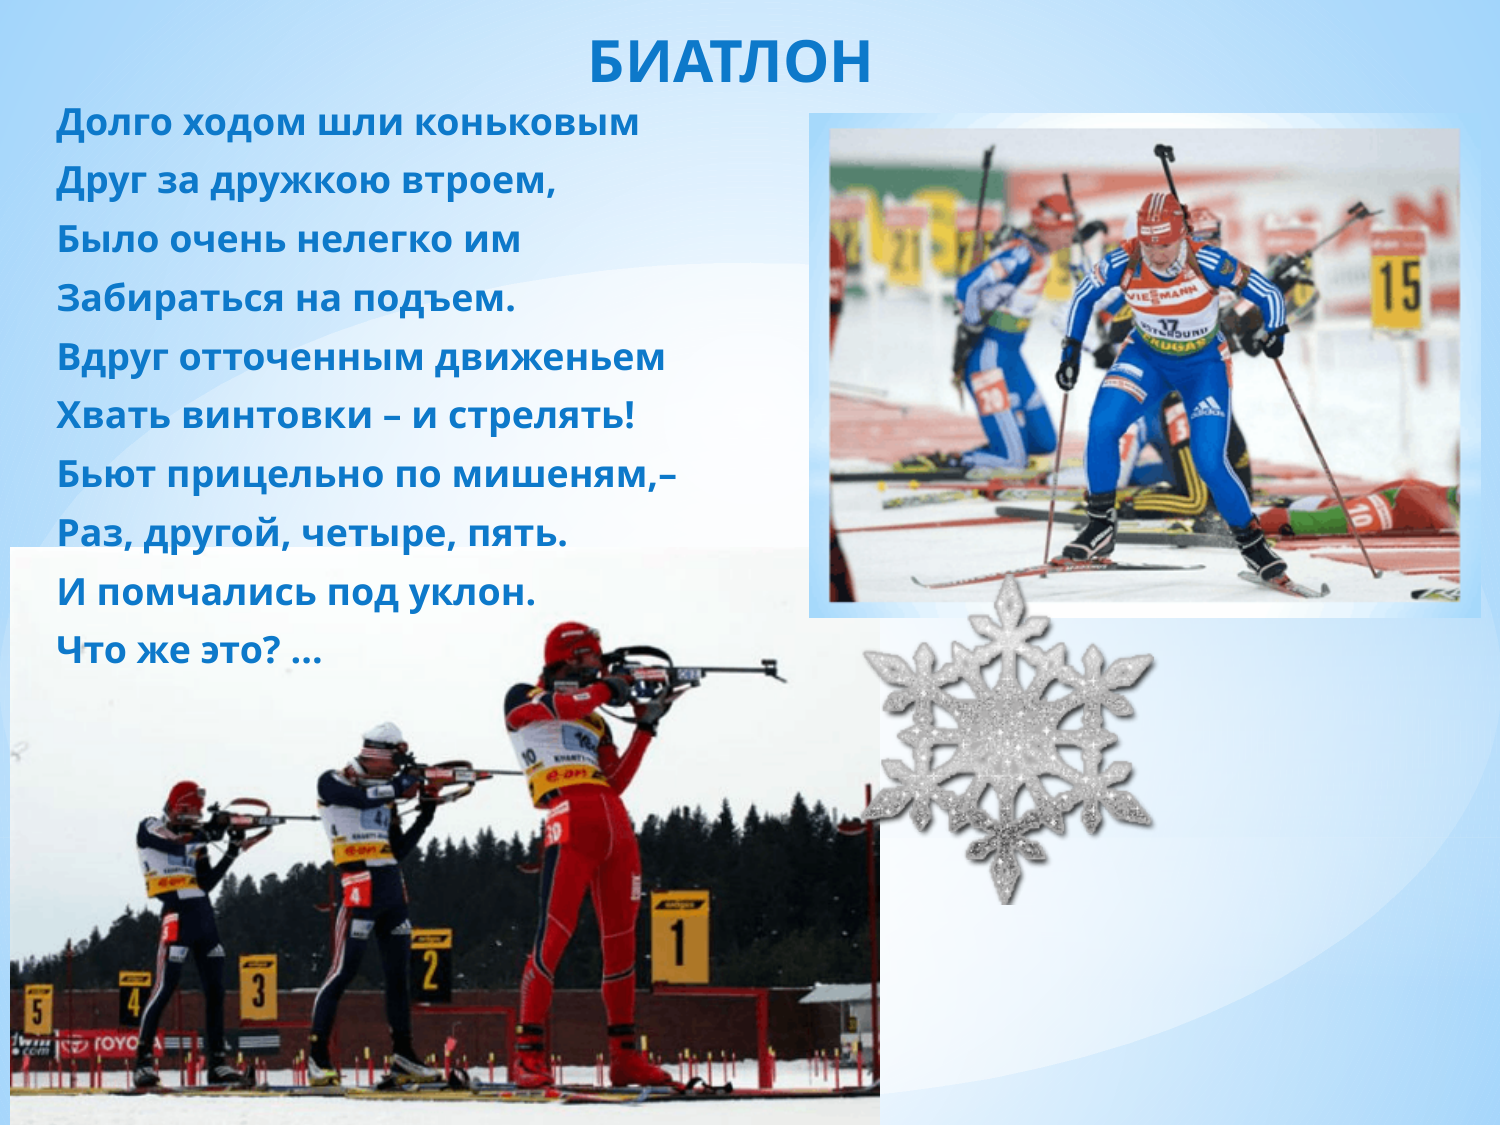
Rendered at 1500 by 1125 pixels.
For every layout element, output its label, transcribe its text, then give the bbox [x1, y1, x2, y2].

list Долго ходом шли коньковым Друг за дружкою втроем, Было очень нелегко им Забираться на подъем. Вдруг отточенным движеньем Хвать винтовки – и стрелять! Бьют прицельно по мишеням,– Раз, другой, четыре, пять. И помчались под уклон. Что же это? ... [40, 89, 704, 544]
picture [10, 113, 1481, 1125]
title БИАТЛОН [572, 19, 1500, 102]
